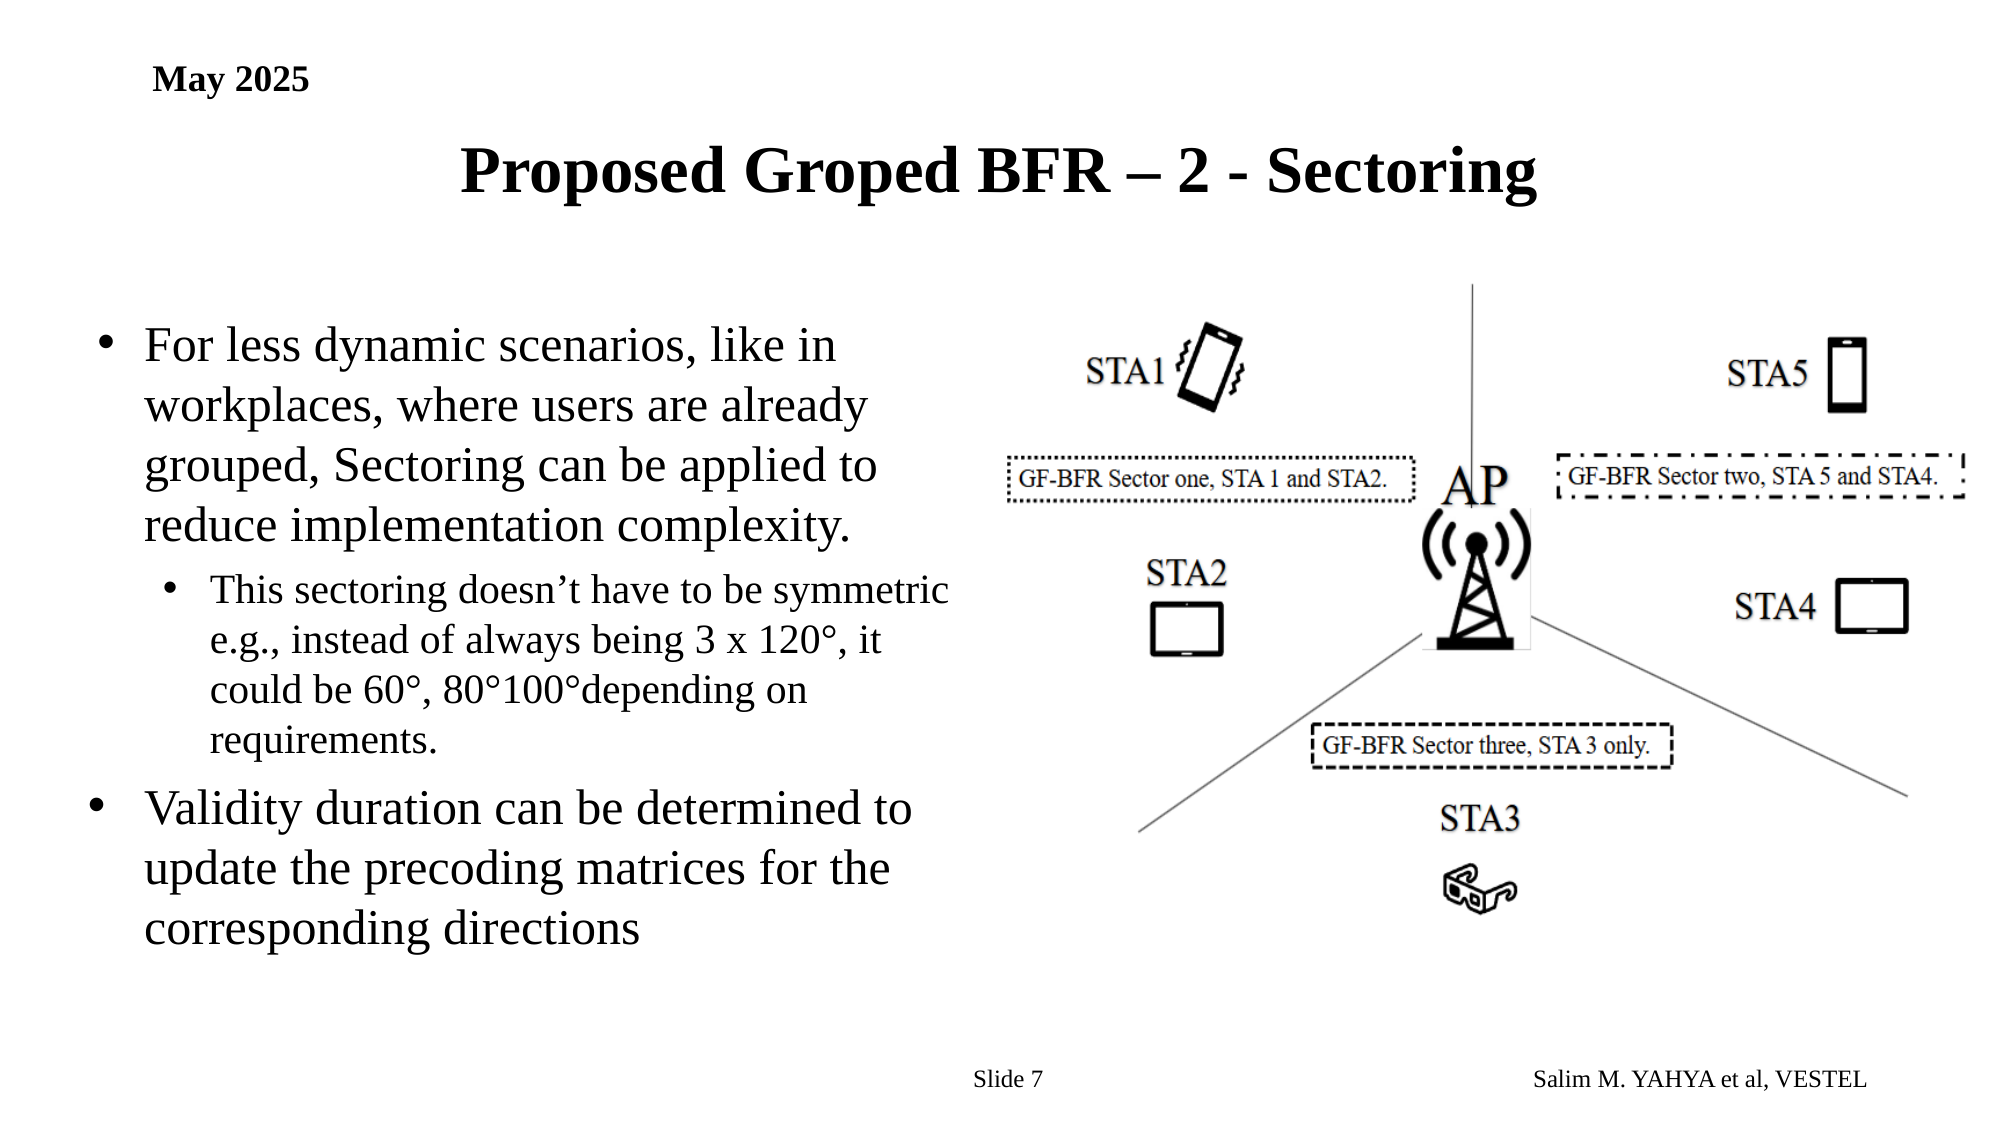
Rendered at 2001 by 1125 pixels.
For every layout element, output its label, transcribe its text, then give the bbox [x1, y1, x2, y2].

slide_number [152, 54, 563, 100]
footer Salim M. YAHYA et al, VESTEL [1171, 1061, 1869, 1093]
picture [998, 264, 1974, 917]
text_box For less dynamic scenarios, like in workplaces, where users are already grouped, Sectoring can be applied to reduce implementation complexity. This sectoring doesn’t have to be symmetric e.g., instead of always being 3 x 120°, it could be 60°, 80°100°depending on requirements. Validity duration can be determined to update the precoding matrices for the corresponding directions [72, 231, 986, 574]
title Proposed Groped BFR – 2 - Sectoring [362, 112, 1638, 219]
slide_number Slide 7 [950, 1061, 1067, 1123]
